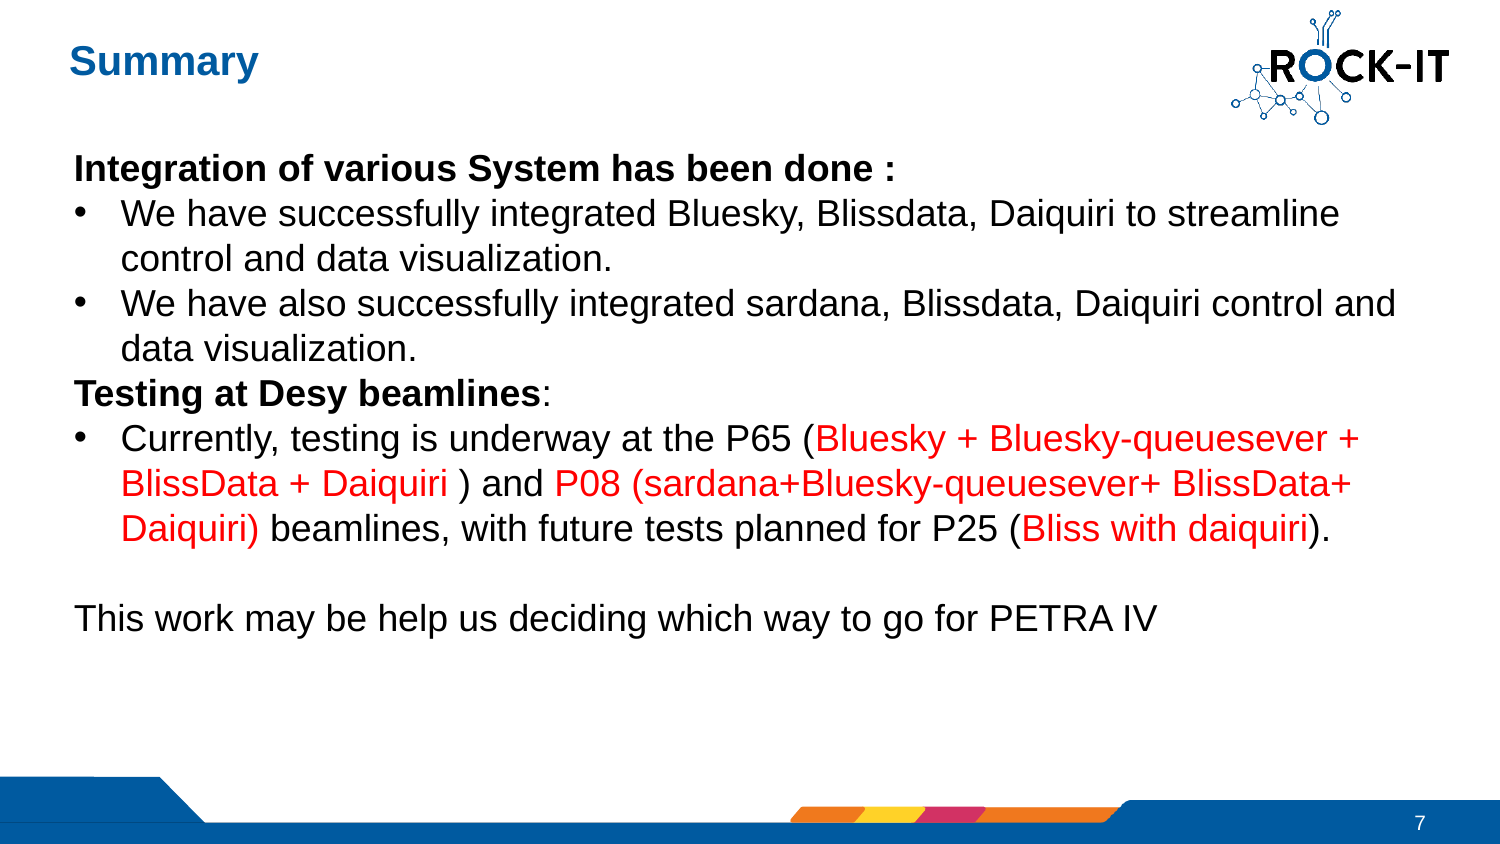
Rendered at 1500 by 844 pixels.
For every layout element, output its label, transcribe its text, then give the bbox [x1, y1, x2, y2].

title Summary [31, 46, 1414, 108]
picture [1231, 10, 1449, 125]
picture [0, 800, 1500, 844]
text_box Integration of various System has been done : We have successfully integrated Bluesky, Blissdata, Daiquiri to streamline control and data visualization. We have also successfully integrated sardana, Blissdata, Daiquiri control and data visualization. Testing at Desy beamlines: Currently, testing is underway at the P65 (Bluesky + Bluesky-queuesever + BlissData + Daiquiri ) and P08 (sardana+Bluesky-queuesever+ BlissData+ Daiquiri) beamlines, with future tests planned for P25 (Bliss with daiquiri). This work may be help us deciding which way to go for PETRA IV [59, 136, 1441, 647]
